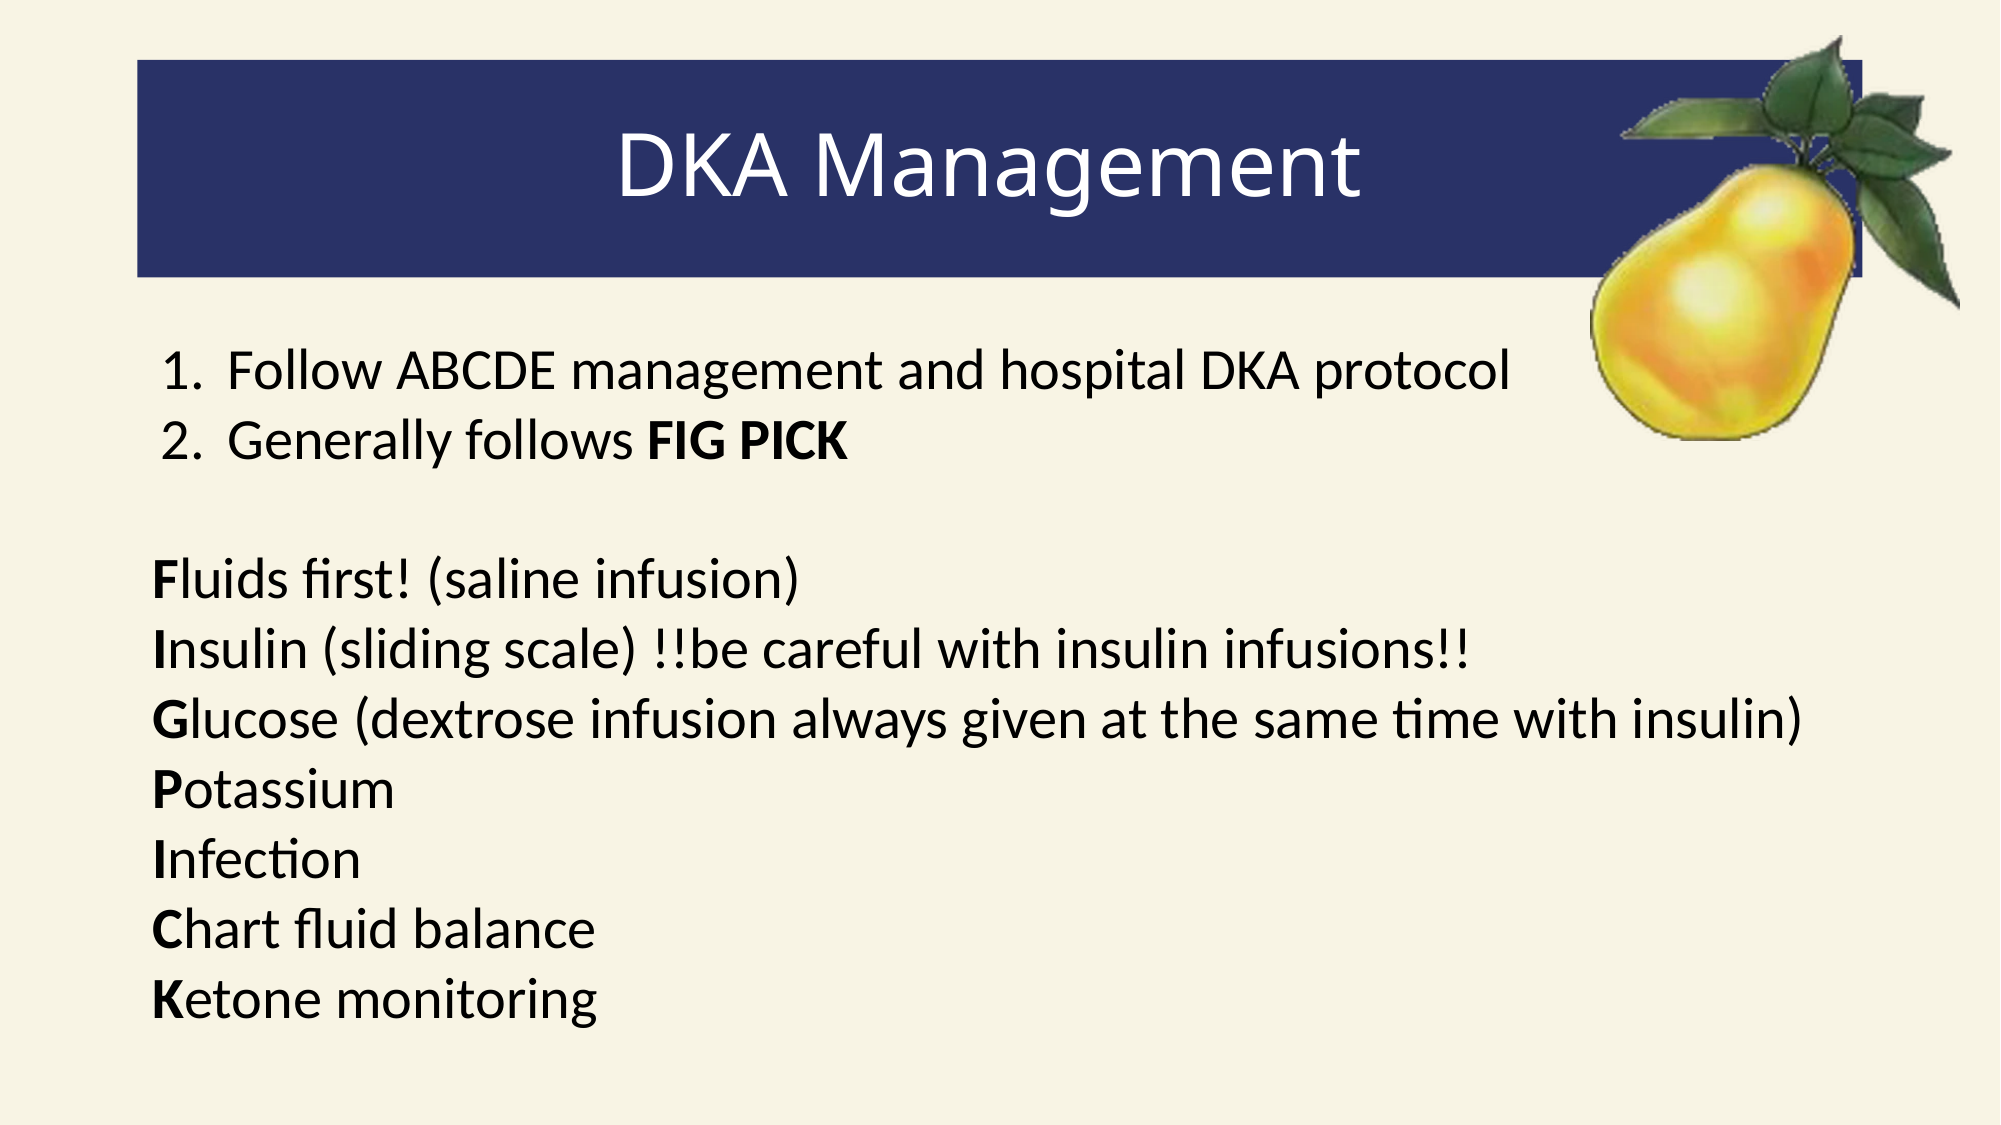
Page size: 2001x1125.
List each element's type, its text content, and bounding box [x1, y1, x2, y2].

title DKA Management [137, 59, 1585, 278]
picture [1590, 35, 1960, 441]
text_box Follow ABCDE management and hospital DKA protocol Generally follows FIG PICK Fluids first! (saline infusion) Insulin (sliding scale) !!be careful with insulin infusions!! Glucose (dextrose infusion always given at the same time with insulin) Potassium Infection Chart fluid balance Ketone monitoring [137, 315, 1863, 1046]
